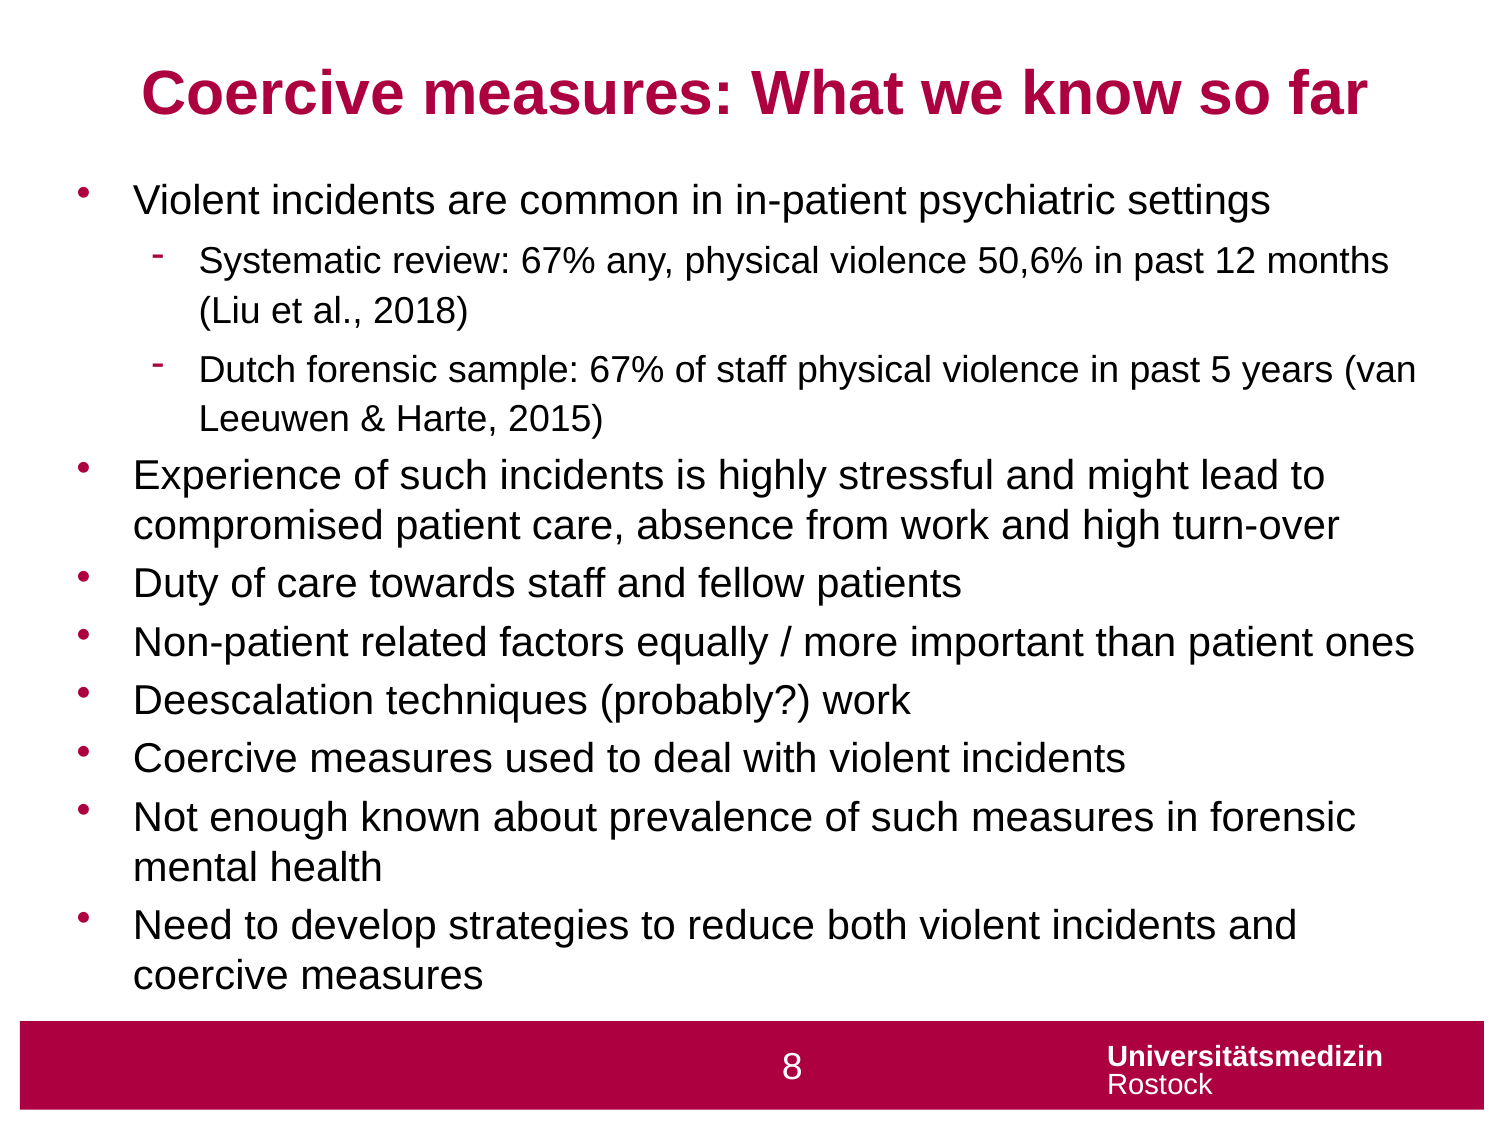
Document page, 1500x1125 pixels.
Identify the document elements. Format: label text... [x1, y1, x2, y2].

title Coercive measures: What we know so far [123, 54, 1388, 126]
text_box 8 [767, 1034, 1118, 1095]
text_box Violent incidents are common in in-patient psychiatric settings Systematic review: 67% any, physical violence 50,6% in past 12 months (Liu et al., 2018) Dutch forensic sample: 67% of staff physical violence in past 5 years (van Leeuwen & Harte, 2015) Experience of such incidents is highly stressful and might lead to compromised patient care, absence from work and high turn-over Duty of care towards staff and fellow patients Non-patient related factors equally / more important than patient ones Deescalation techniques (probably?) work Coercive measures used to deal with violent incidents Not enough known about prevalence of such measures in forensic mental health Need to develop strategies to reduce both violent incidents and coercive measures [76, 172, 1447, 848]
